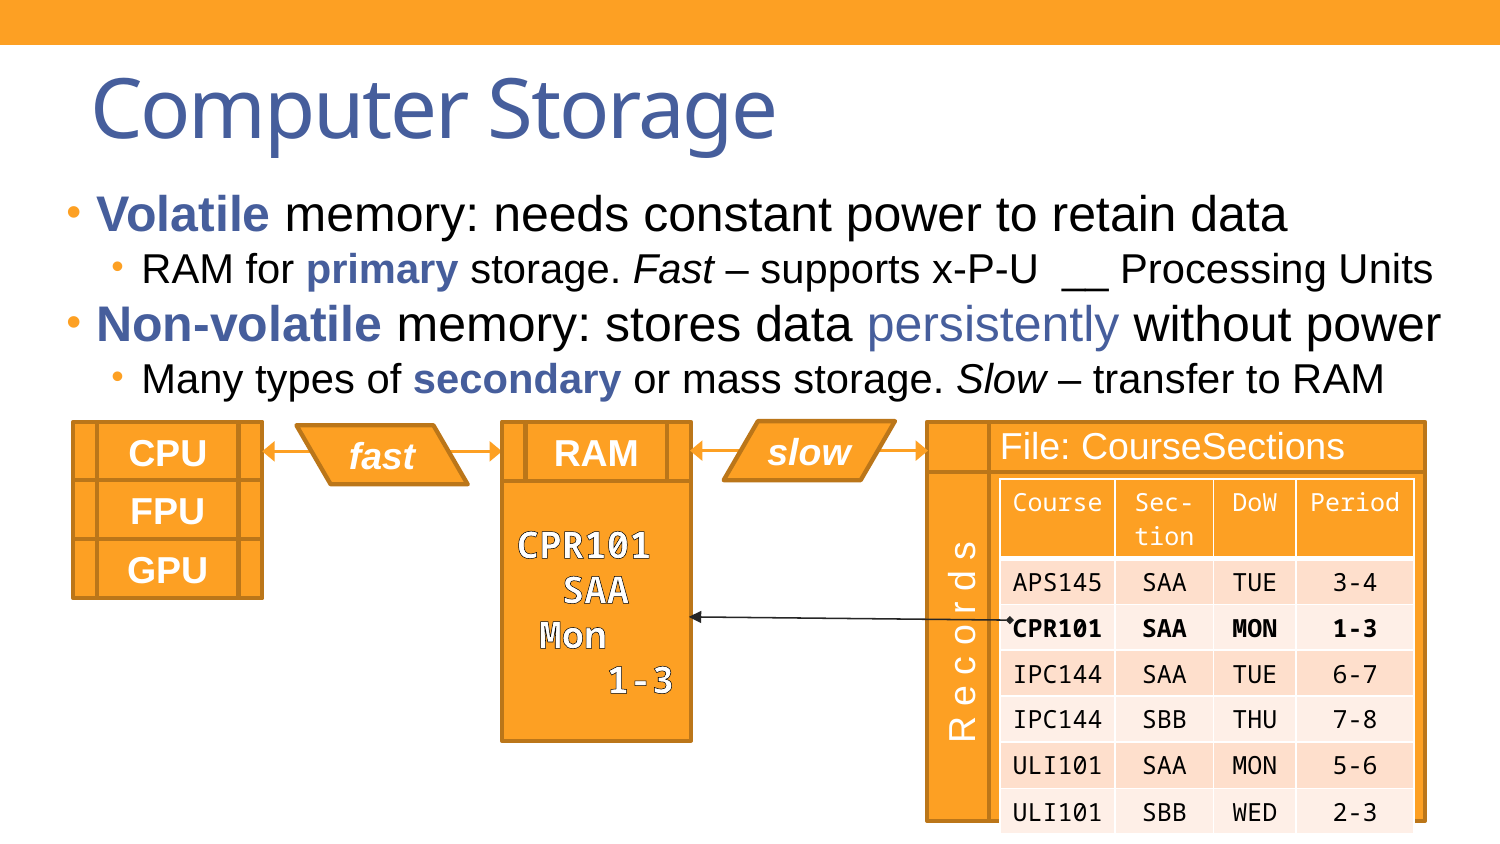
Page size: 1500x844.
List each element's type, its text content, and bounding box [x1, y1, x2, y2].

table_cell APS145 [1001, 561, 1114, 604]
text_box R e c o r d s [936, 480, 984, 613]
table_cell MON [1214, 743, 1295, 788]
text_box [925, 485, 936, 613]
table_cell WED [1214, 789, 1295, 833]
text_box fast [294, 423, 450, 448]
table_cell IPC144 [1001, 651, 1114, 695]
table_cell TUE [1214, 561, 1295, 604]
table_cell THU [1214, 697, 1295, 741]
table_cell 6-7 [1297, 651, 1413, 695]
table_cell SAA [1116, 743, 1213, 788]
table_cell SAA [1116, 561, 1213, 604]
table_cell MON [1214, 605, 1295, 649]
text_box [935, 420, 1427, 823]
text_box R e c o r d s [936, 629, 984, 815]
table_cell 3-4 [1297, 561, 1413, 604]
table_cell 2-3 [1297, 789, 1413, 833]
text_box CPU [71, 420, 264, 478]
text_box CPR101 SAA Mon 1-3 [500, 483, 693, 743]
table_cell 1-3 [1297, 605, 1413, 649]
table_cell SBB [1116, 697, 1213, 741]
text_box [925, 629, 999, 823]
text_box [688, 616, 1010, 621]
table_header Period [1297, 480, 1413, 556]
table_cell ULI101 [1001, 789, 1114, 833]
text_box File: CourseSections [1000, 421, 1355, 470]
text_box GPU [71, 537, 264, 600]
list Volatile memory: needs constant power to retain data RAM for primary storage. Fast – supports x-P-U __ Processing Units Non-volatile memory: stores data persistently without power Many types of secondary or mass storage. Slow – transfer to RAM [51, 173, 1471, 821]
table_cell SAA [1116, 605, 1213, 649]
table_header DoW [1214, 480, 1295, 556]
text_box fast [314, 460, 470, 487]
table_cell 5-6 [1297, 743, 1413, 788]
table_cell CPR101 [1001, 605, 1114, 649]
title Computer Storage [75, 43, 1425, 166]
text_box RAM [500, 420, 689, 483]
table_cell SBB [1116, 789, 1213, 833]
table_header Sec-tion [1116, 480, 1213, 556]
table_cell ULI101 [1001, 743, 1114, 788]
table_header Course [1001, 480, 1114, 556]
table_cell IPC144 [1001, 697, 1114, 741]
text_box FPU [71, 478, 264, 537]
table_cell TUE [1214, 651, 1295, 695]
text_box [689, 420, 929, 481]
table_cell SAA [1116, 651, 1213, 695]
table_cell 7-8 [1297, 697, 1413, 741]
